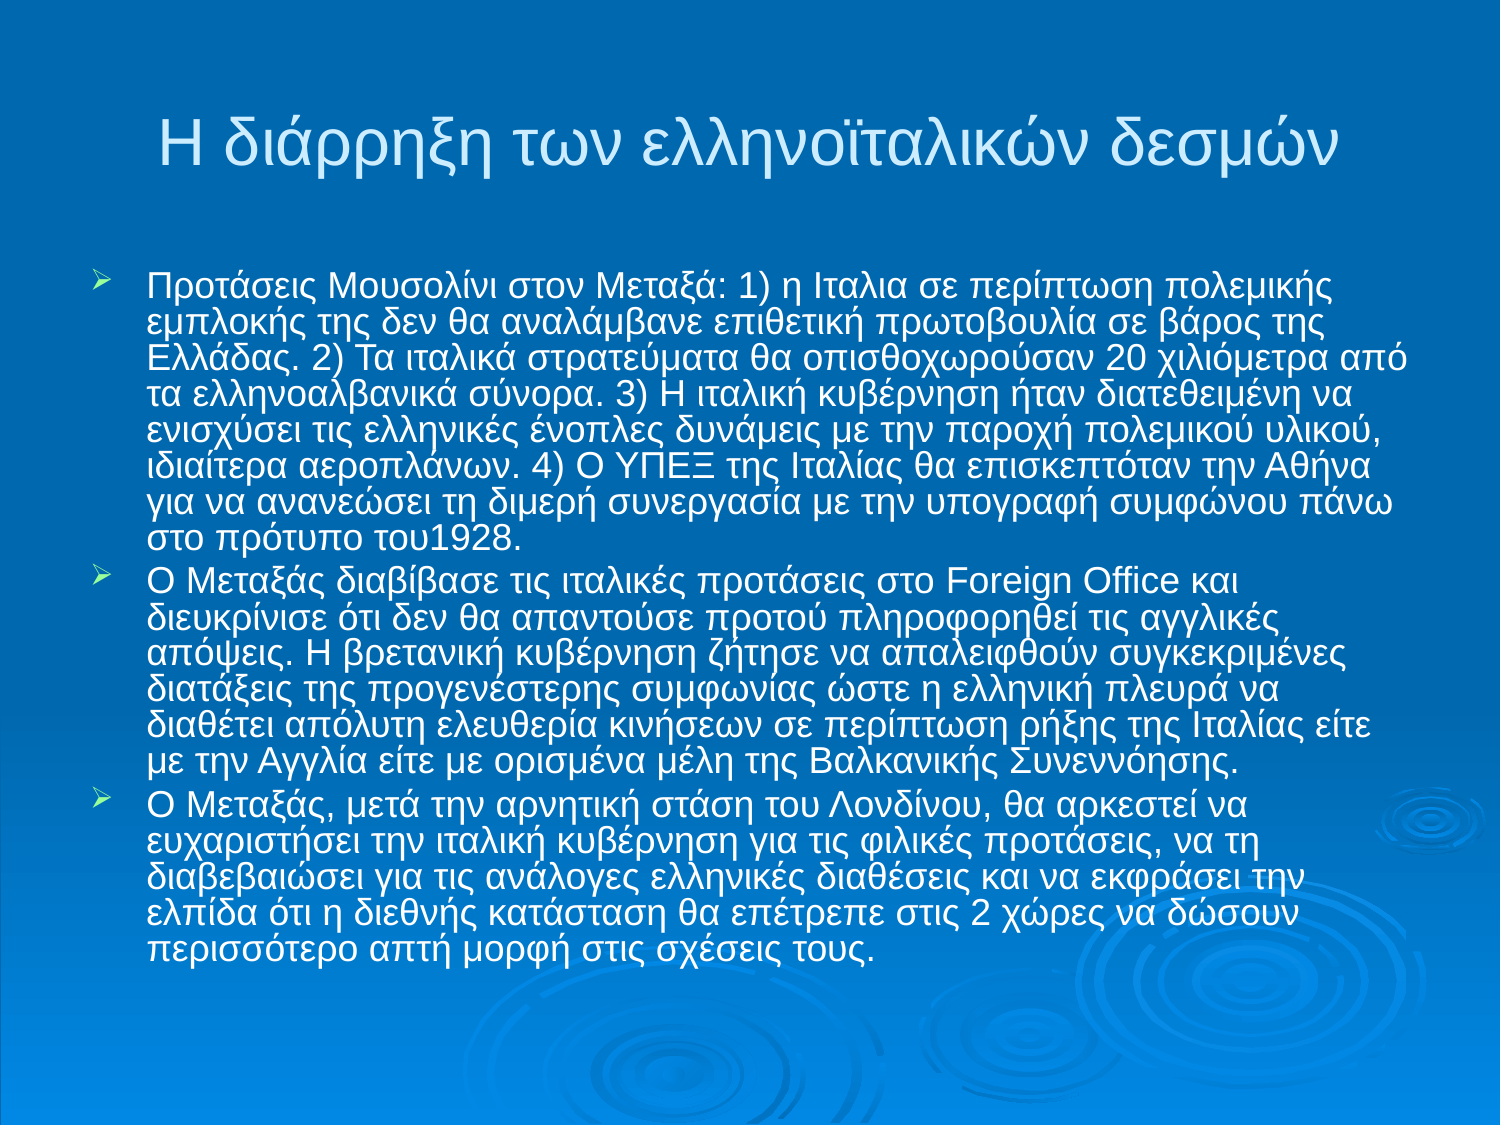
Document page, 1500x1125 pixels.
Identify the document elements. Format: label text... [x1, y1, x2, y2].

list Προτάσεις Μουσολίνι στον Μεταξά: 1) η Ιταλια σε περίπτωση πολεμικής εμπλοκής της δεν θα αναλάμβανε επιθετική πρωτοβουλία σε βάρος της Ελλάδας. 2) Τα ιταλικά στρατεύματα θα οπισθοχωρούσαν 20 χιλιόμετρα από τα ελληνοαλβανικά σύνορα. 3) Η ιταλική κυβέρνηση ήταν διατεθειμένη να ενισχύσει τις ελληνικές ένοπλες δυνάμεις με την παροχή πολεμικού υλικού, ιδιαίτερα αεροπλάνων. 4) Ο ΥΠΕΞ της Ιταλίας θα επισκεπτόταν την Αθήνα για να ανανεώσει τη διμερή συνεργασία με την υπογραφή συμφώνου πάνω στο πρότυπο του1928. Ο Μεταξάς διαβίβασε τις ιταλικές προτάσεις στο Foreign Office και διευκρίνισε ότι δεν θα απαντούσε προτού πληροφορηθεί τις αγγλικές απόψεις. Η βρετανική κυβέρνηση ζήτησε να απαλειφθούν συγκεκριμένες διατάξεις της προγενέστερης συμφωνίας ώστε η ελληνική πλευρά να διαθέτει απόλυτη ελευθερία κινήσεων σε περίπτωση ρήξης της Ιταλίας είτε με την Αγγλία είτε με ορισμένα μέλη της Βαλκανικής Συνεννόησης. Ο Μεταξάς, μετά την αρνητική στάση του Λονδίνου, θα αρκεστεί να ευχαριστήσει την ιταλική κυβέρνηση για τις φιλικές προτάσεις, να τη διαβεβαιώσει για τις ανάλογες ελληνικές διαθέσεις και να εκφράσει την ελπίδα ότι η διεθνής κατάσταση θα επέτρεπε στις 2 χώρες να δώσουν περισσότερο απτή μορφή στις σχέσεις τους. [74, 262, 1426, 1006]
title Η διάρρηξη των ελληνοϊταλικών δεσμών [74, 45, 1426, 233]
